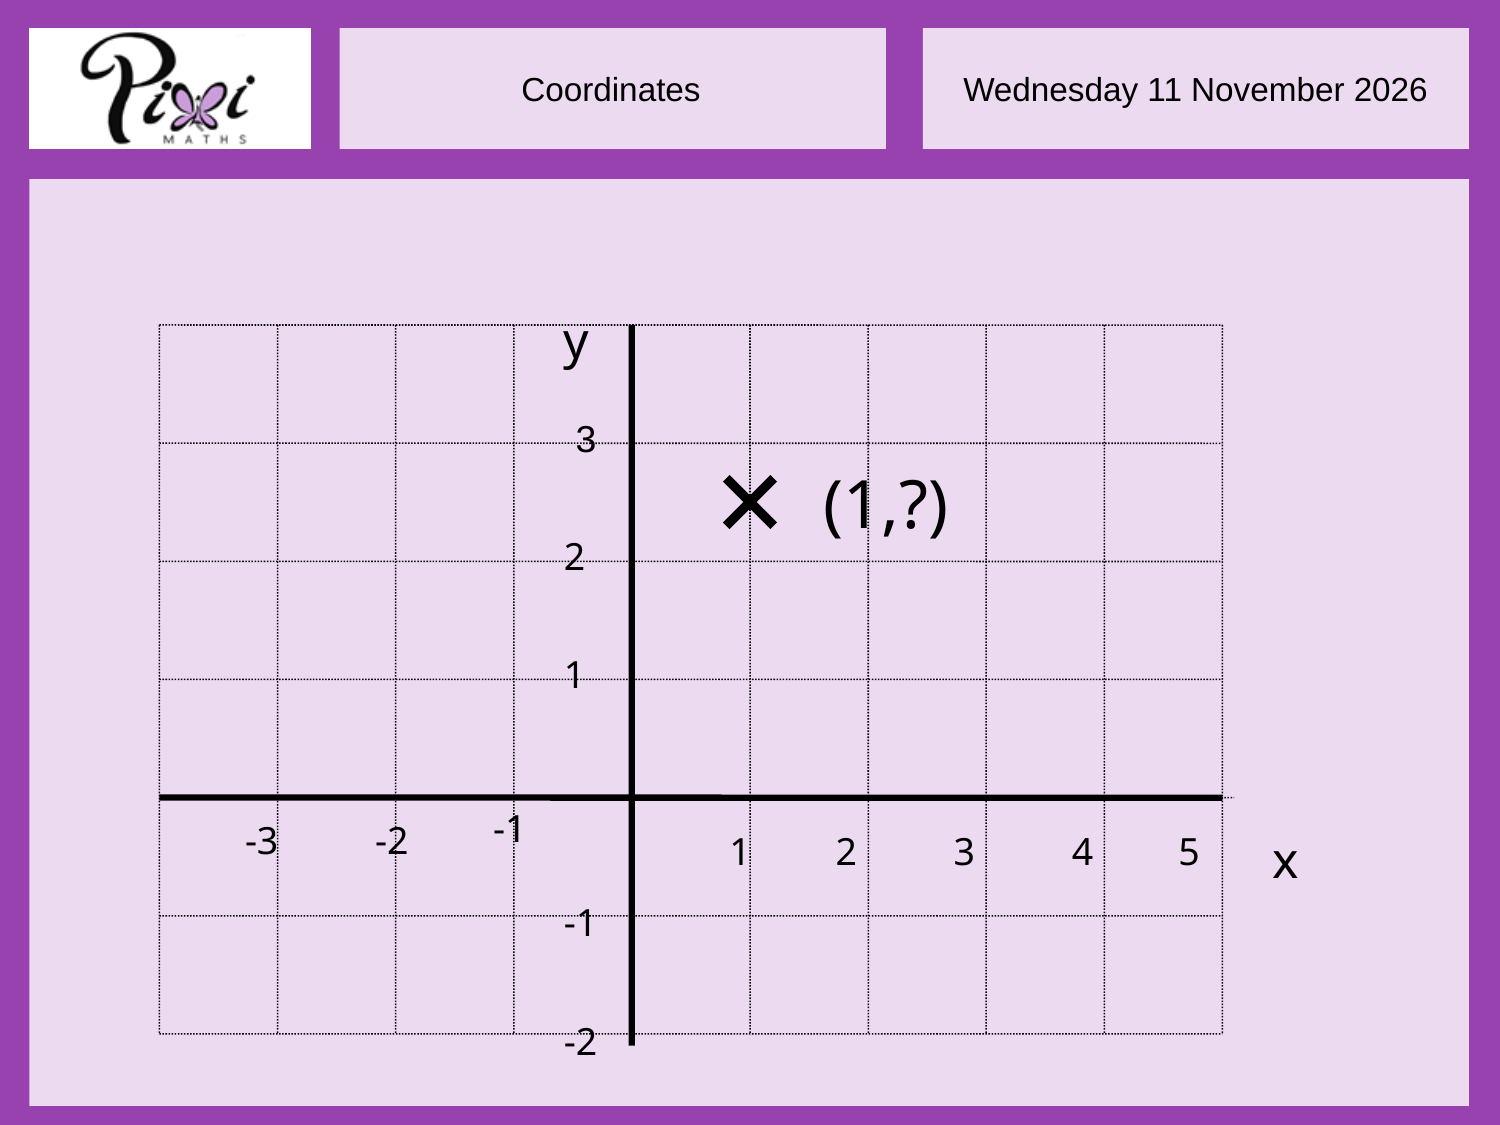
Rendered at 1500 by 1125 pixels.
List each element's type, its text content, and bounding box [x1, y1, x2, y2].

text_box -2 [549, 1010, 656, 1070]
text_box -3 [230, 809, 337, 869]
text_box 1 [549, 643, 620, 704]
text_box -2 [360, 809, 467, 869]
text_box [725, 454, 1129, 551]
picture [0, 0, 1500, 1125]
text_box 1 [714, 821, 786, 881]
text_box -1 [478, 797, 585, 858]
text_box 5 [1163, 821, 1247, 881]
text_box y [549, 301, 609, 377]
text_box 2 [549, 525, 620, 586]
text_box x [1257, 821, 1388, 896]
text_box 3 [939, 821, 987, 881]
text_box 4 [1057, 821, 1117, 881]
text_box 3 [560, 407, 620, 468]
text_box -1 [549, 891, 644, 952]
text_box 2 [820, 821, 869, 881]
